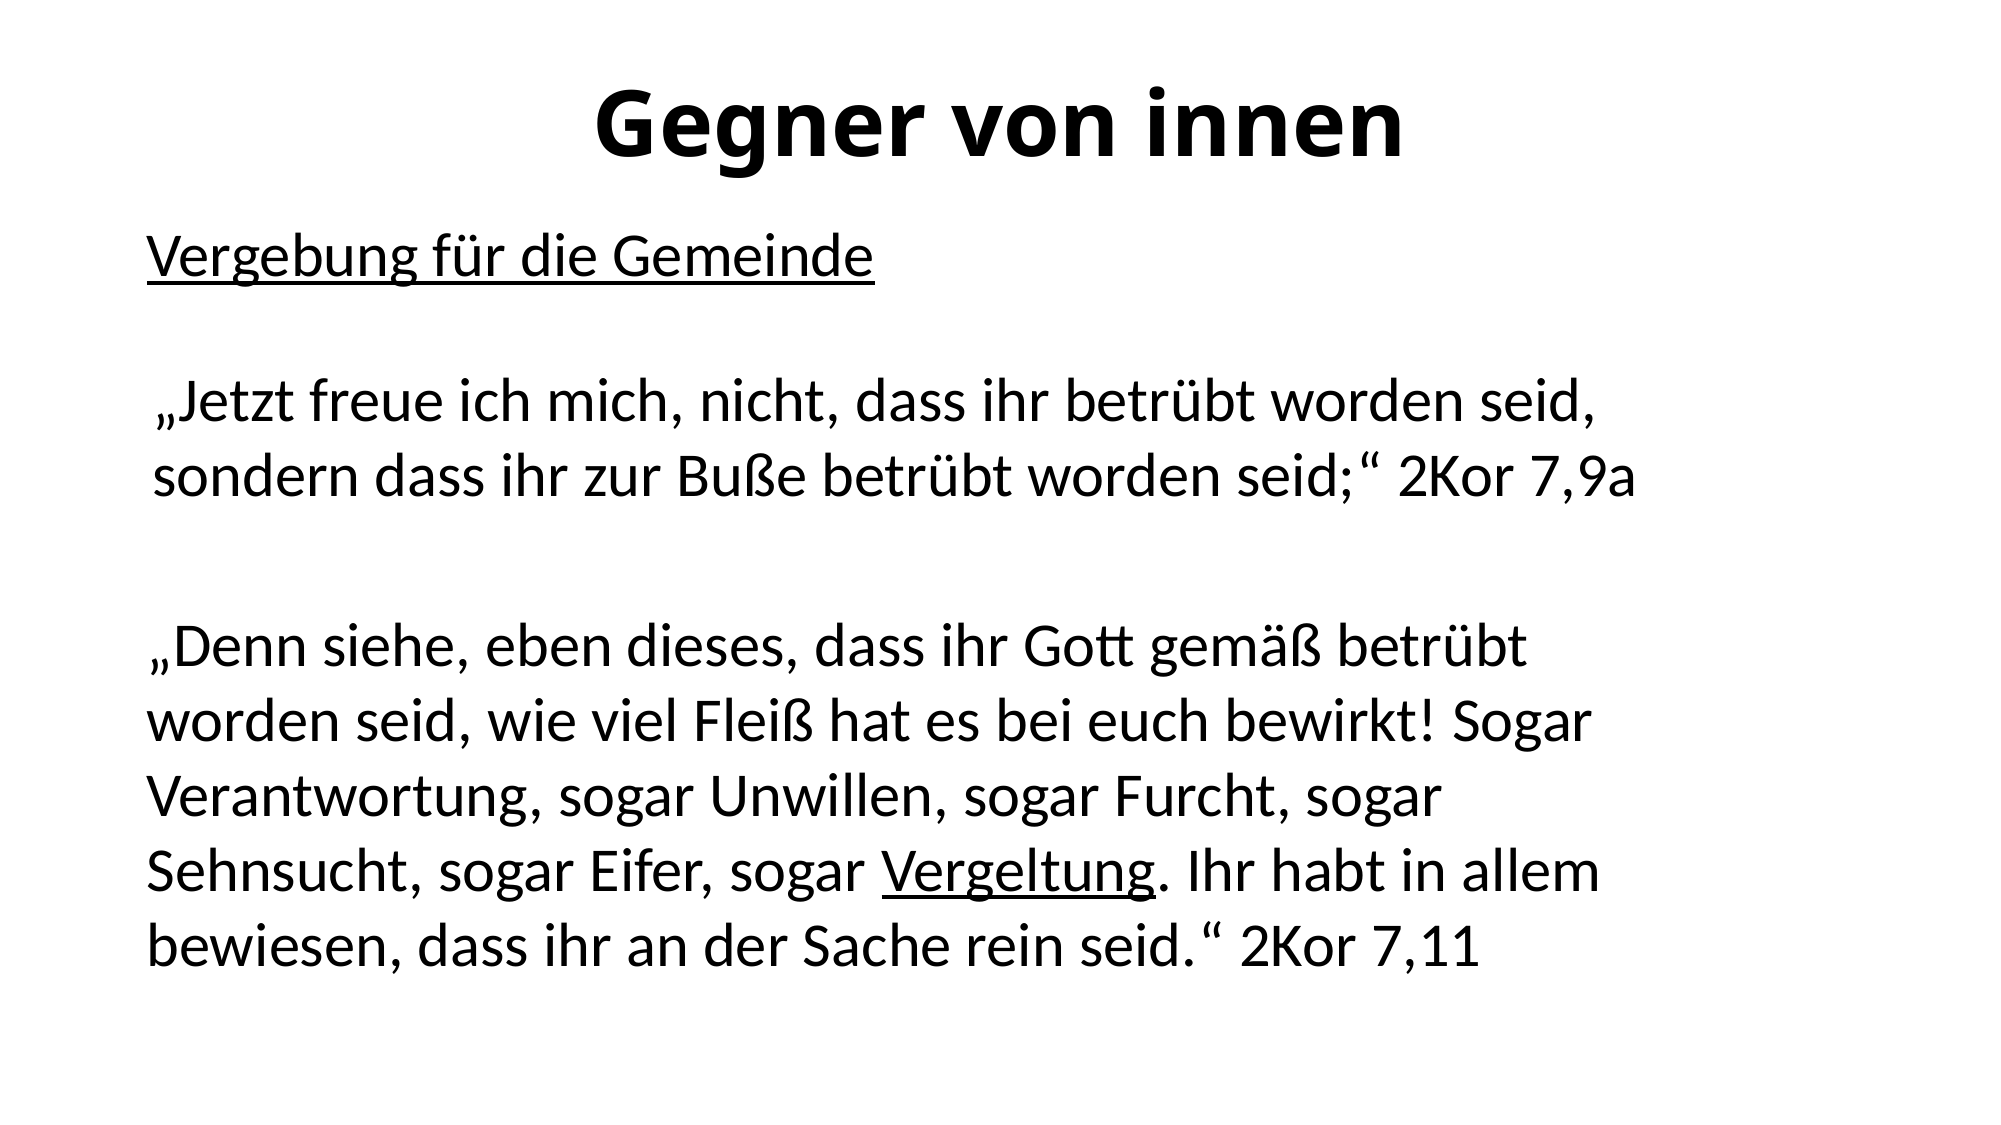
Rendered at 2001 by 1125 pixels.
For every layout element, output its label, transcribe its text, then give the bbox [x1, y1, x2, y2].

text_box „Denn siehe, eben dieses, dass ihr Gott gemäß betrübt worden seid, wie viel Fleiß hat es bei euch bewirkt! Sogar Verantwortung, sogar Unwillen, sogar Furcht, sogar Sehnsucht, sogar Eifer, sogar Vergeltung. Ihr habt in allem bewiesen, dass ihr an der Sache rein seid.“ 2Kor 7,11 [131, 596, 1725, 987]
text_box „Jetzt freue ich mich, nicht, dass ihr betrübt worden seid, sondern dass ihr zur Buße betrübt worden seid;“ 2Kor 7,9a [137, 351, 1818, 517]
text_box Vergebung für die Gemeinde [131, 215, 1974, 298]
title Gegner von innen [137, 59, 1863, 194]
